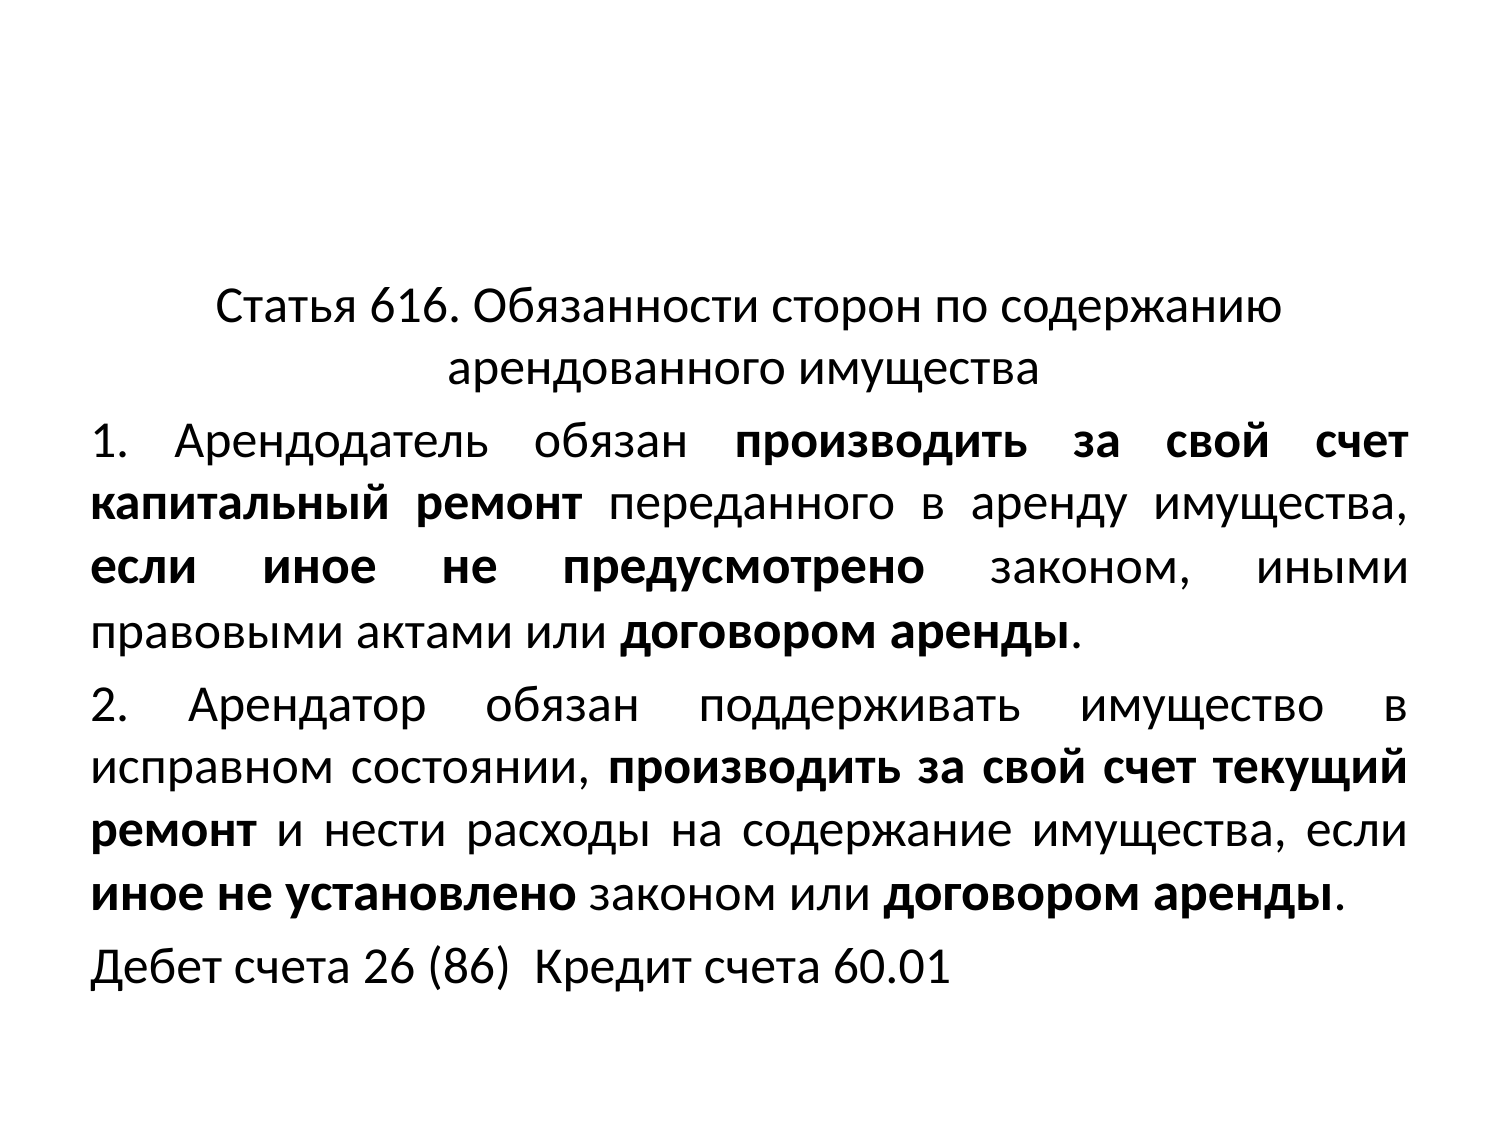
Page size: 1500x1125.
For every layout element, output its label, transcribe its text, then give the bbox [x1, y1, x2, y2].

list Статья 616. Обязанности сторон по содержанию арендованного имущества 1. Арендодатель обязан производить за свой счет капитальный ремонт переданного в аренду имущества, если иное не предусмотрено законом, иными правовыми актами или договором аренды. 2. Арендатор обязан поддерживать имущество в исправном состоянии, производить за свой счет текущий ремонт и нести расходы на содержание имущества, если иное не установлено законом или договором аренды. Дебет счета 26 (86) Кредит счета 60.01 [75, 262, 1425, 1005]
